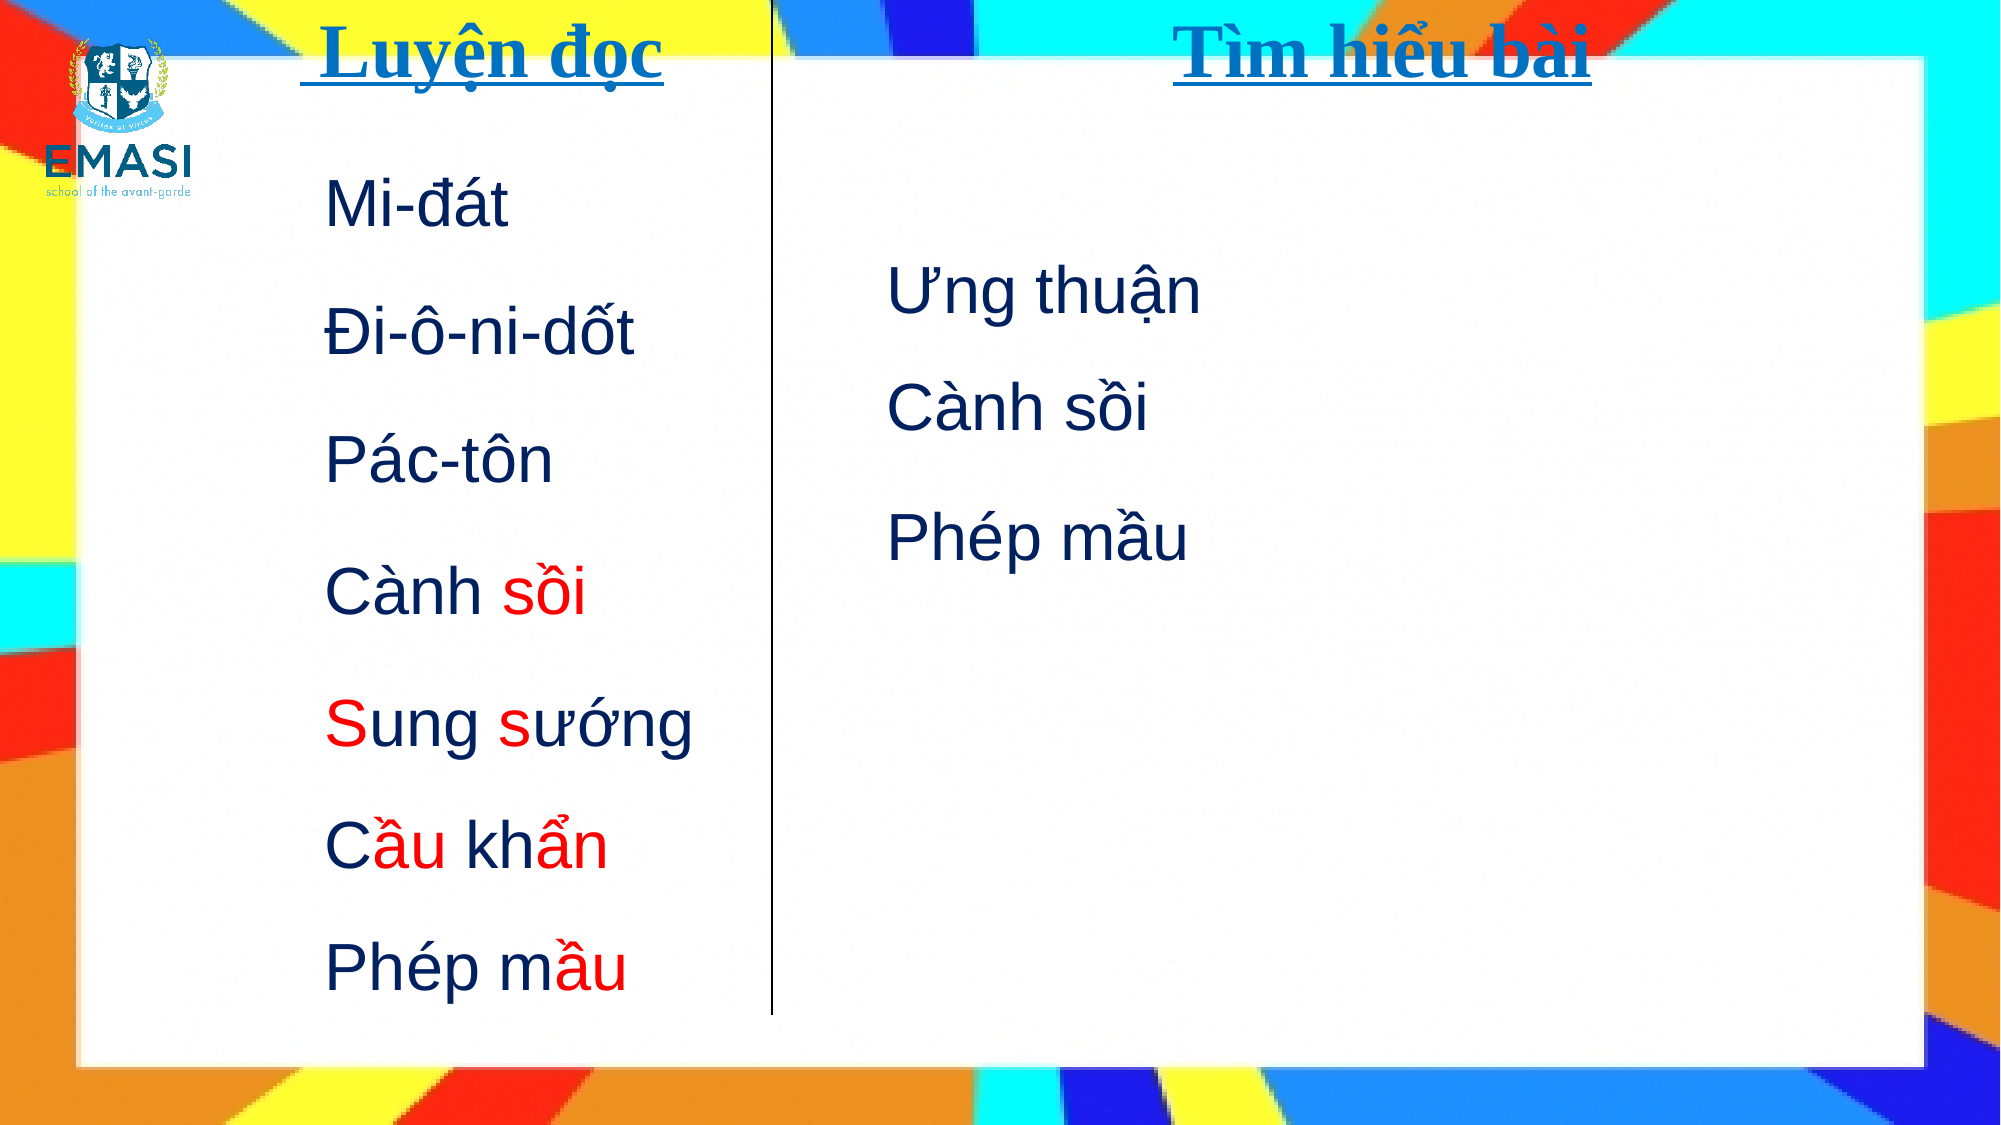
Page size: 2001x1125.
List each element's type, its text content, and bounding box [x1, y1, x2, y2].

table_cell [773, 138, 1993, 1015]
text_box Cành sồi [871, 356, 1622, 452]
table_header Tìm hiểu bài [773, 0, 1993, 138]
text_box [309, 152, 719, 1013]
text_box Phép mầu [871, 486, 1622, 582]
picture [0, 0, 2001, 1125]
table_cell [0, 138, 771, 1015]
text_box Ưng thuận [871, 239, 1622, 335]
table_header Luyện đọc [0, 0, 771, 138]
